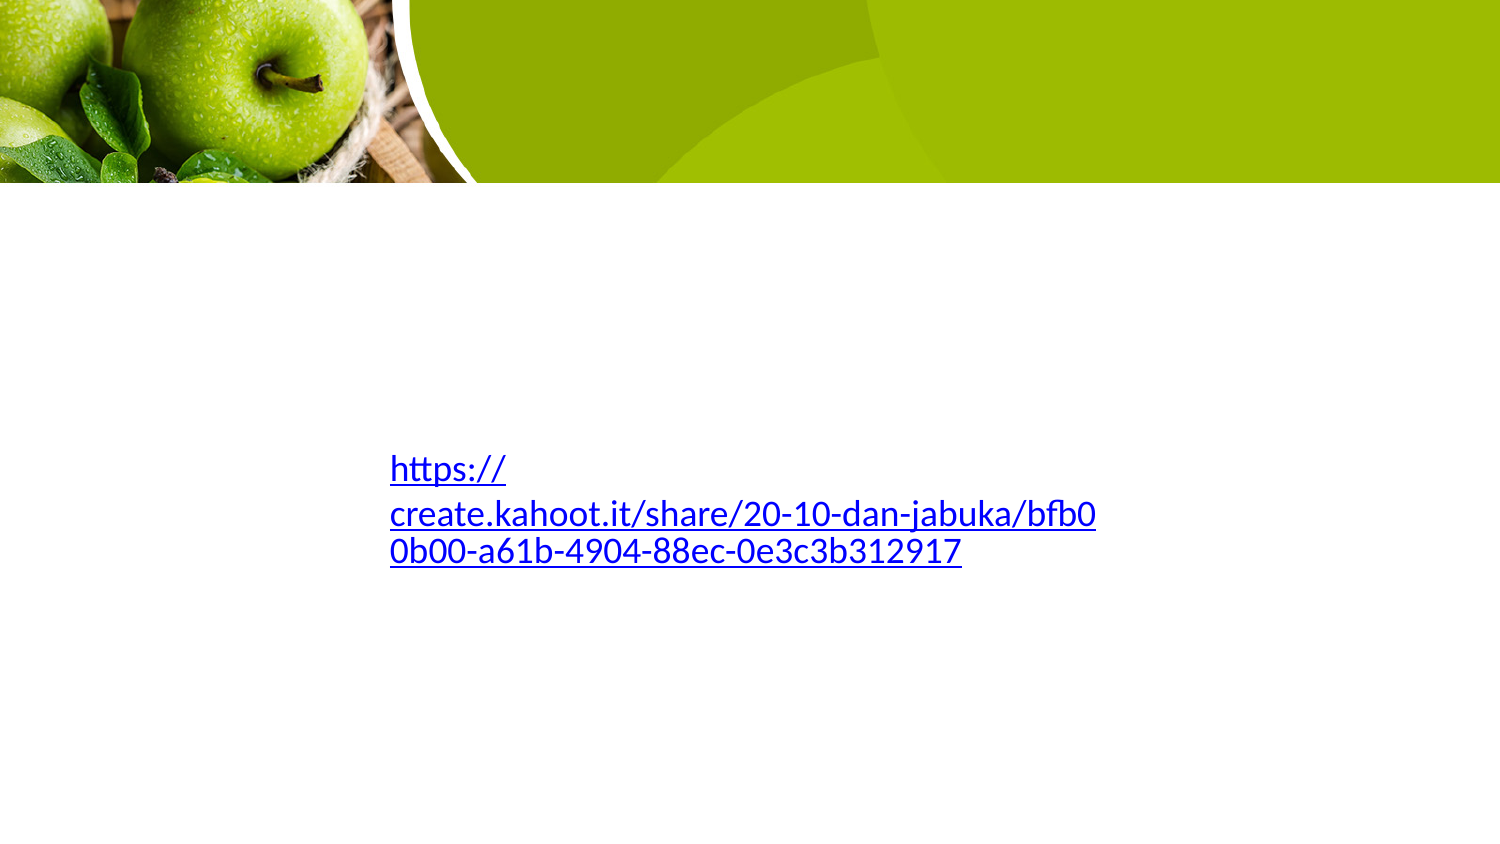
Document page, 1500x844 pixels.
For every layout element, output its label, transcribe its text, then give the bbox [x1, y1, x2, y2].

text_box https://create.kahoot.it/share/20-10-dan-jabuka/bfb00b00-a61b-4904-88ec-0e3c3b312917 [374, 346, 1125, 586]
picture [0, 0, 1500, 844]
